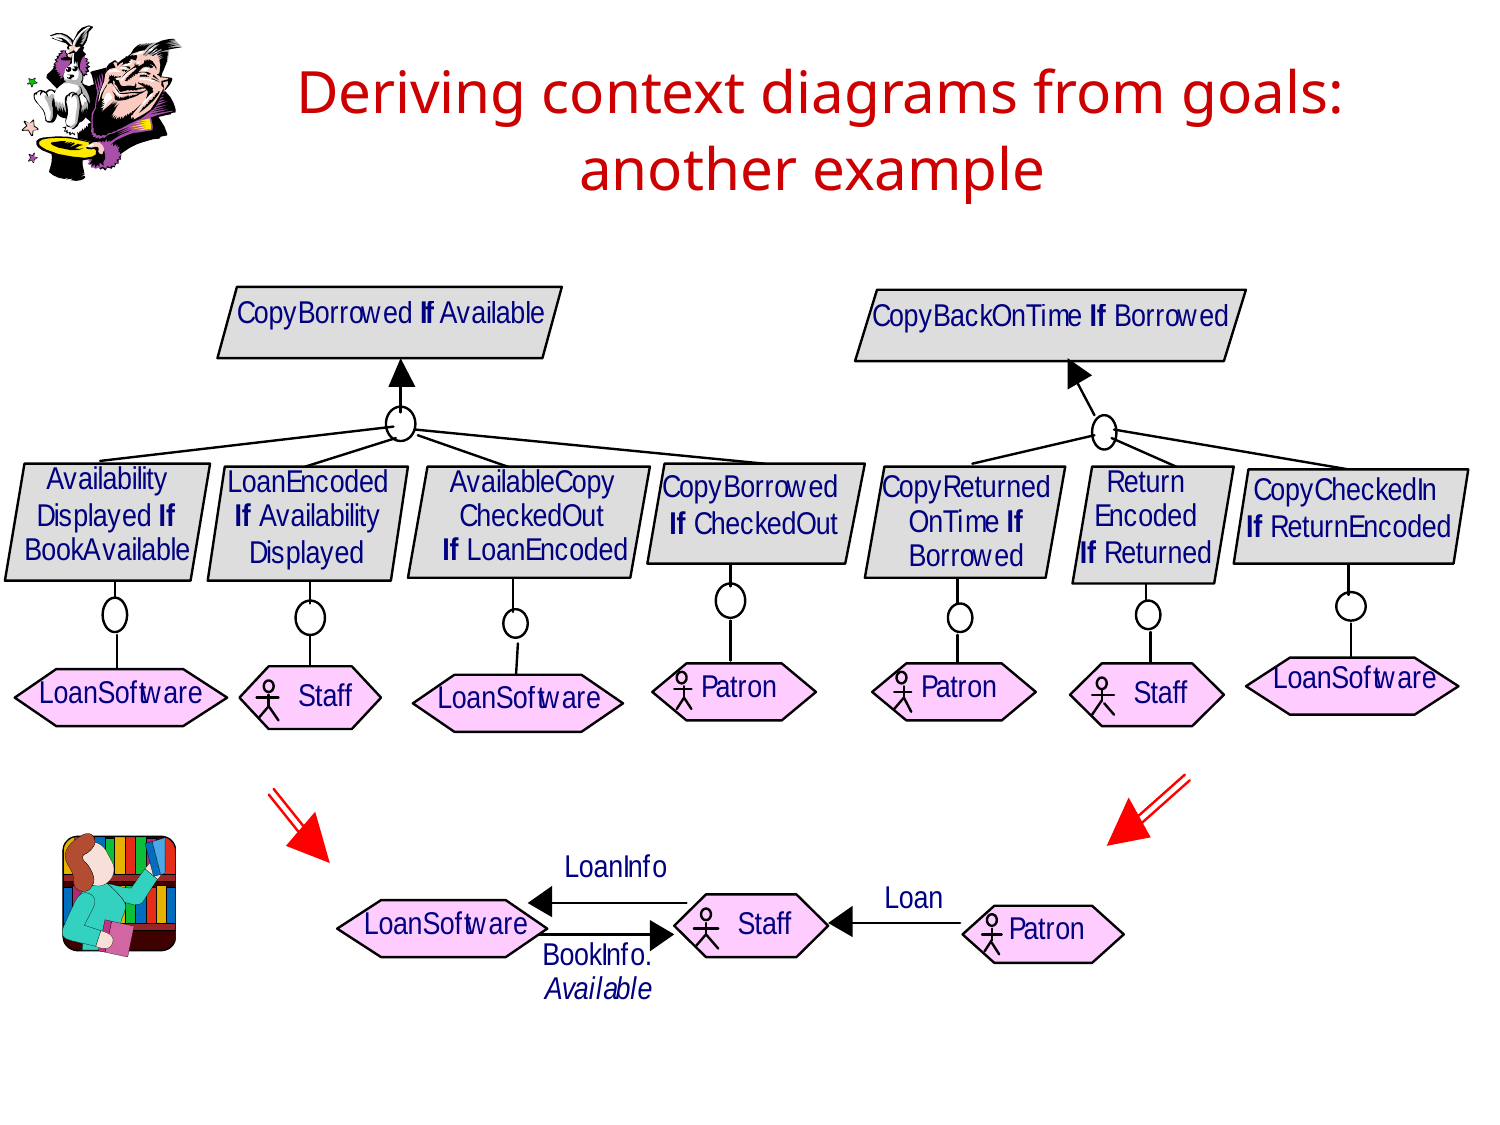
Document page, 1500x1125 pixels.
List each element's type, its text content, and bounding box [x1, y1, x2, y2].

picture [21, 23, 184, 183]
title Deriving context diagrams from goals: another example [182, 30, 1443, 220]
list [58, 829, 176, 958]
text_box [0, 275, 1500, 1038]
